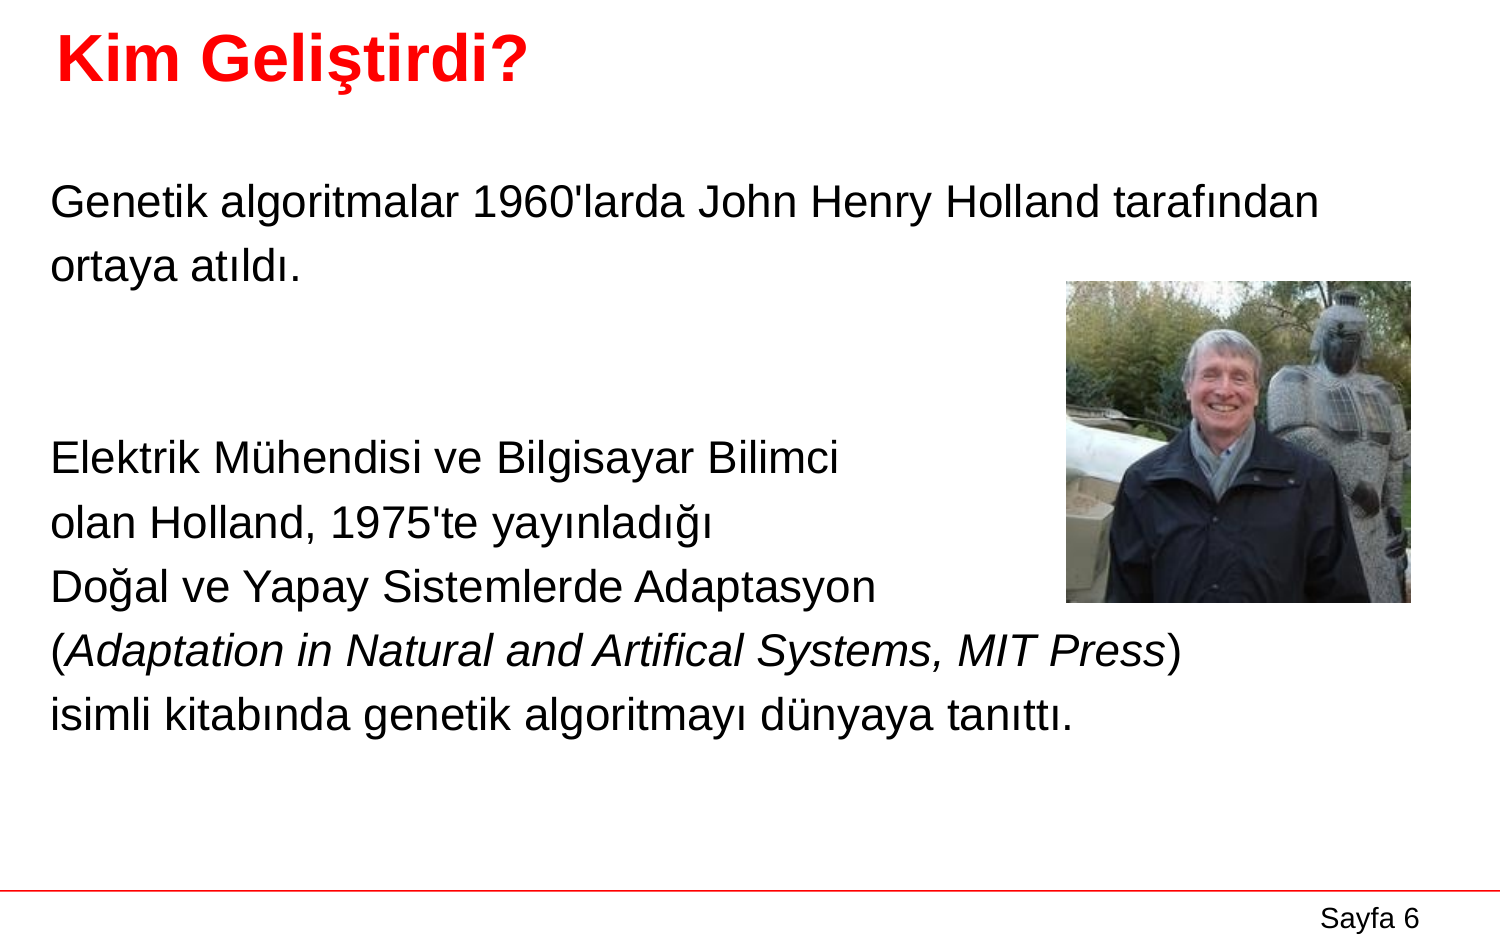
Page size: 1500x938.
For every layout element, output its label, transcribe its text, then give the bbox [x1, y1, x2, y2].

picture [1066, 280, 1411, 604]
title Kim Geliştirdi? [40, 5, 1424, 105]
list Genetik algoritmalar 1960'larda John Henry Holland tarafından ortaya atıldı. Elektrik Mühendisi ve Bilgisayar Bilimci olan Holland, 1975'te yayınladığı Doğal ve Yapay Sistemlerde Adaptasyon (Adaptation in Natural and Artifical Systems, MIT Press) isimli kitabında genetik algoritmayı dünyaya tanıttı. [34, 163, 1465, 751]
